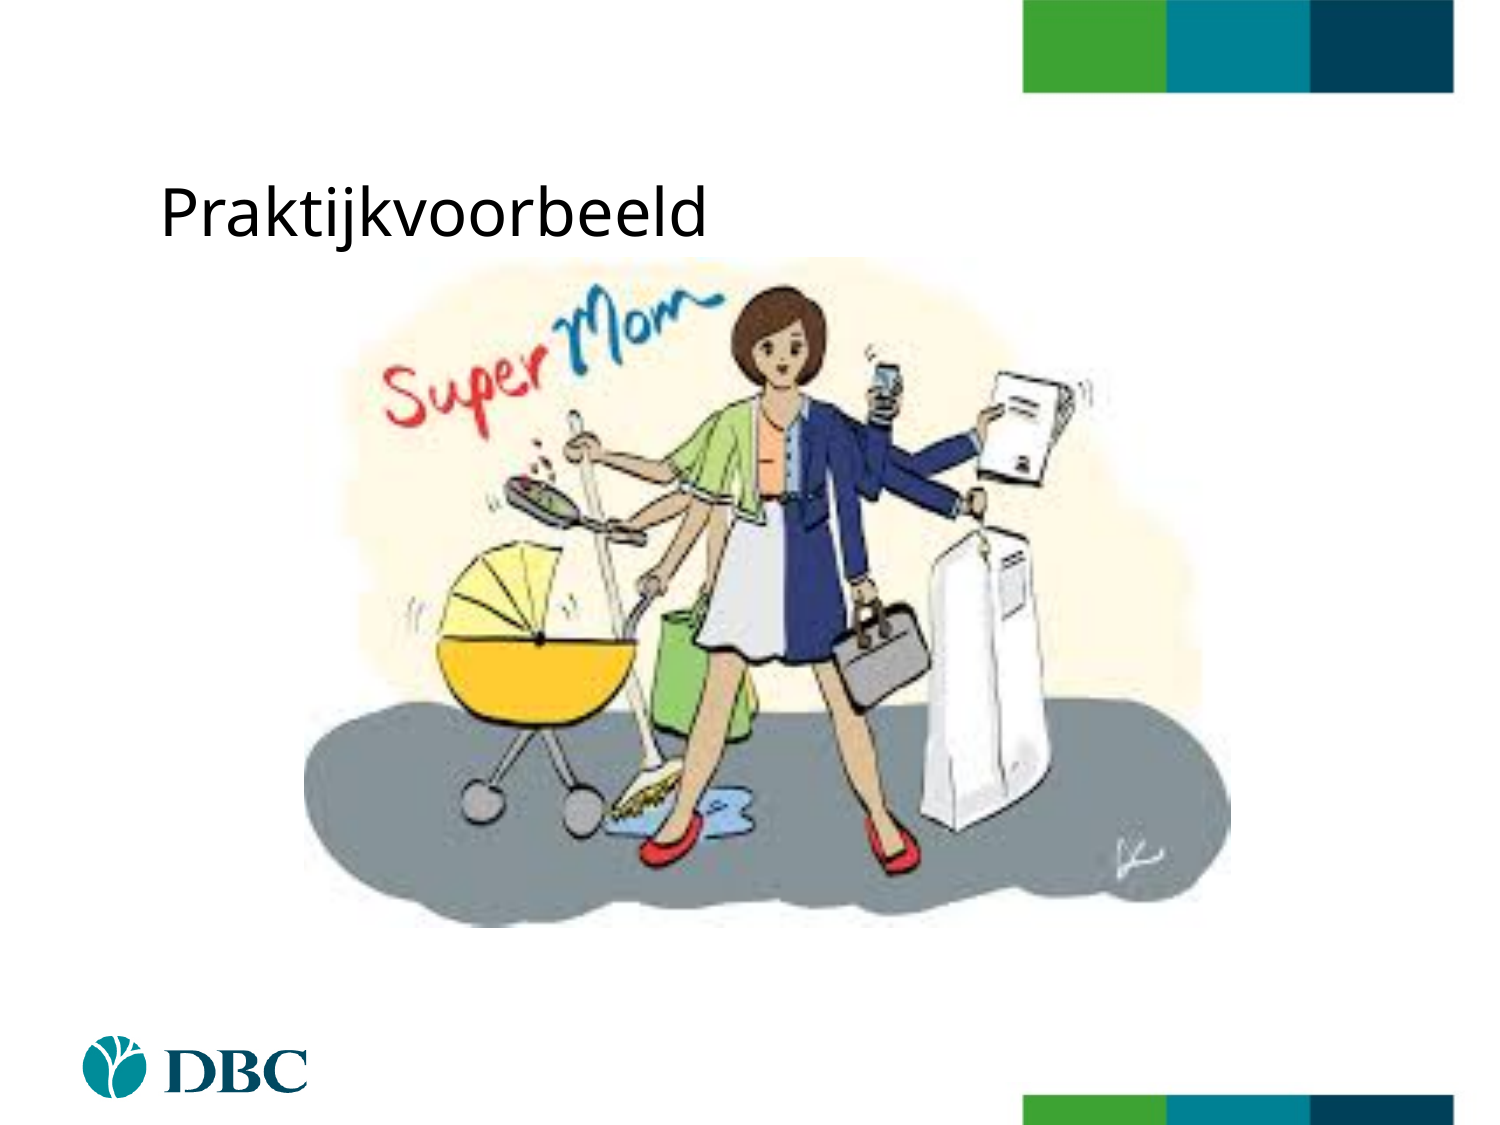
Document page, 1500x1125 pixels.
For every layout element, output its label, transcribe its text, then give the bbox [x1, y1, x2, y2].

title Praktijkvoorbeeld [159, 172, 1311, 248]
picture [0, 0, 1500, 1125]
